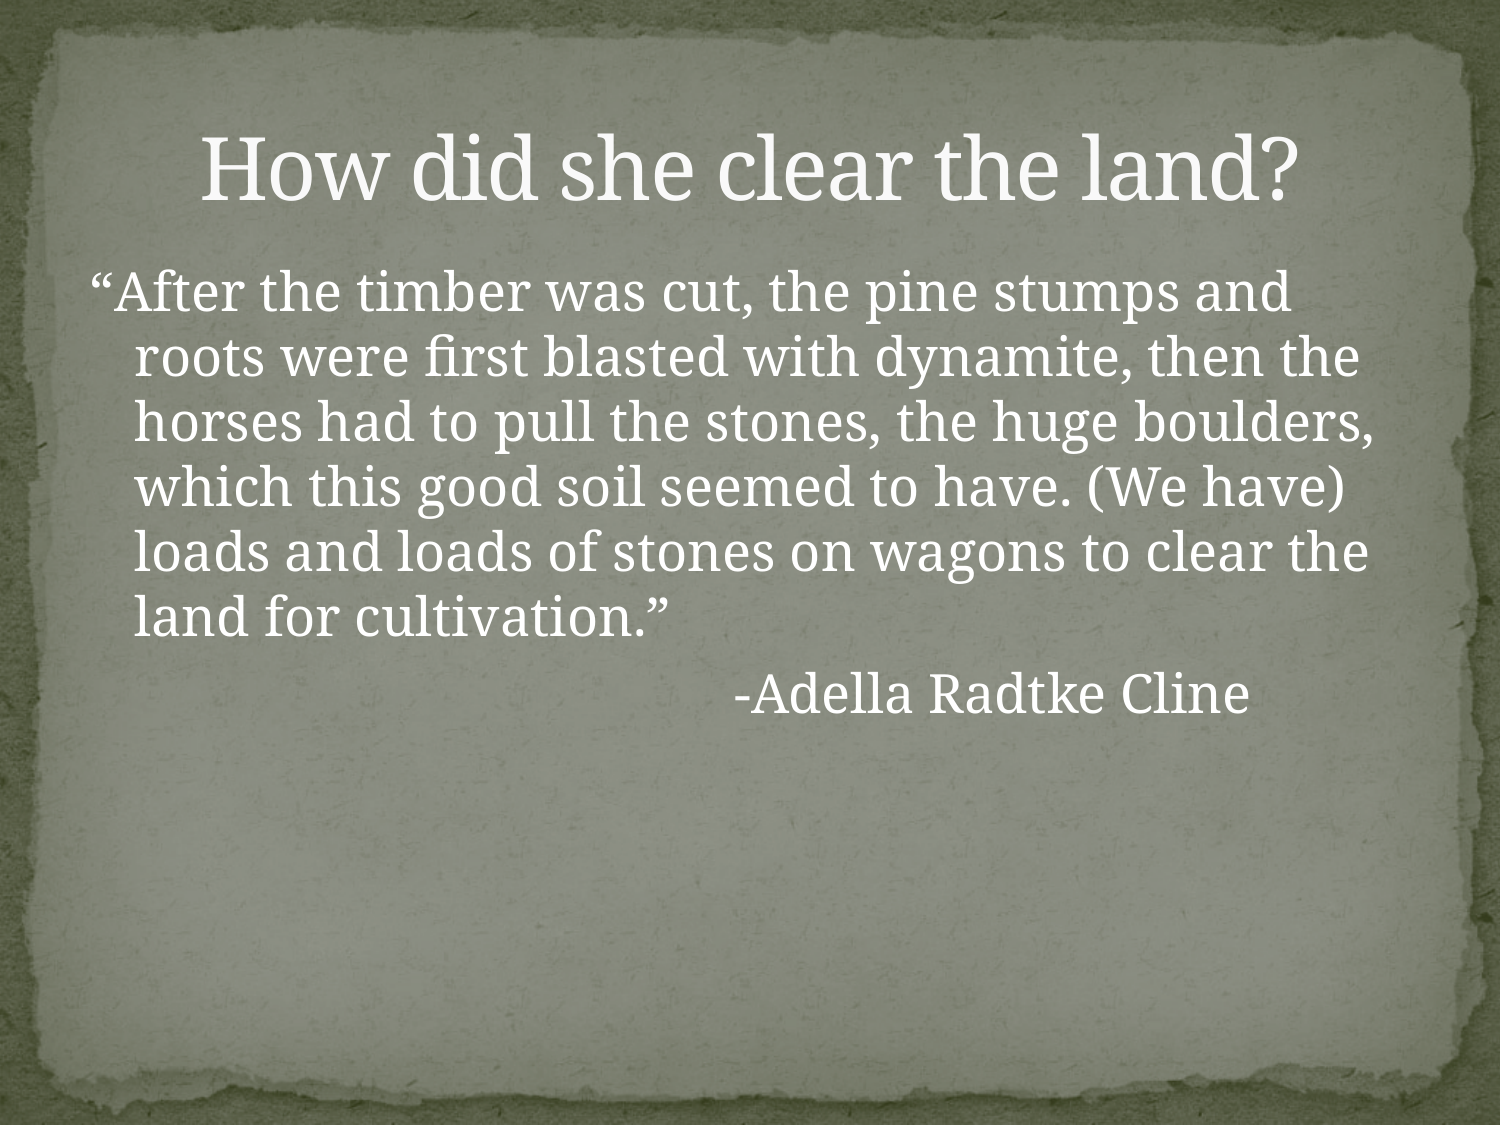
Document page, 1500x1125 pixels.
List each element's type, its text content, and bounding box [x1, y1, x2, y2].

title How did she clear the land? [74, 24, 1425, 225]
list “After the timber was cut, the pine stumps and roots were first blasted with dynamite, then the horses had to pull the stones, the huge boulders, which this good soil seemed to have. (We have) loads and loads of stones on wagons to clear the land for cultivation.” -Adella Radtke Cline [75, 249, 1425, 1000]
